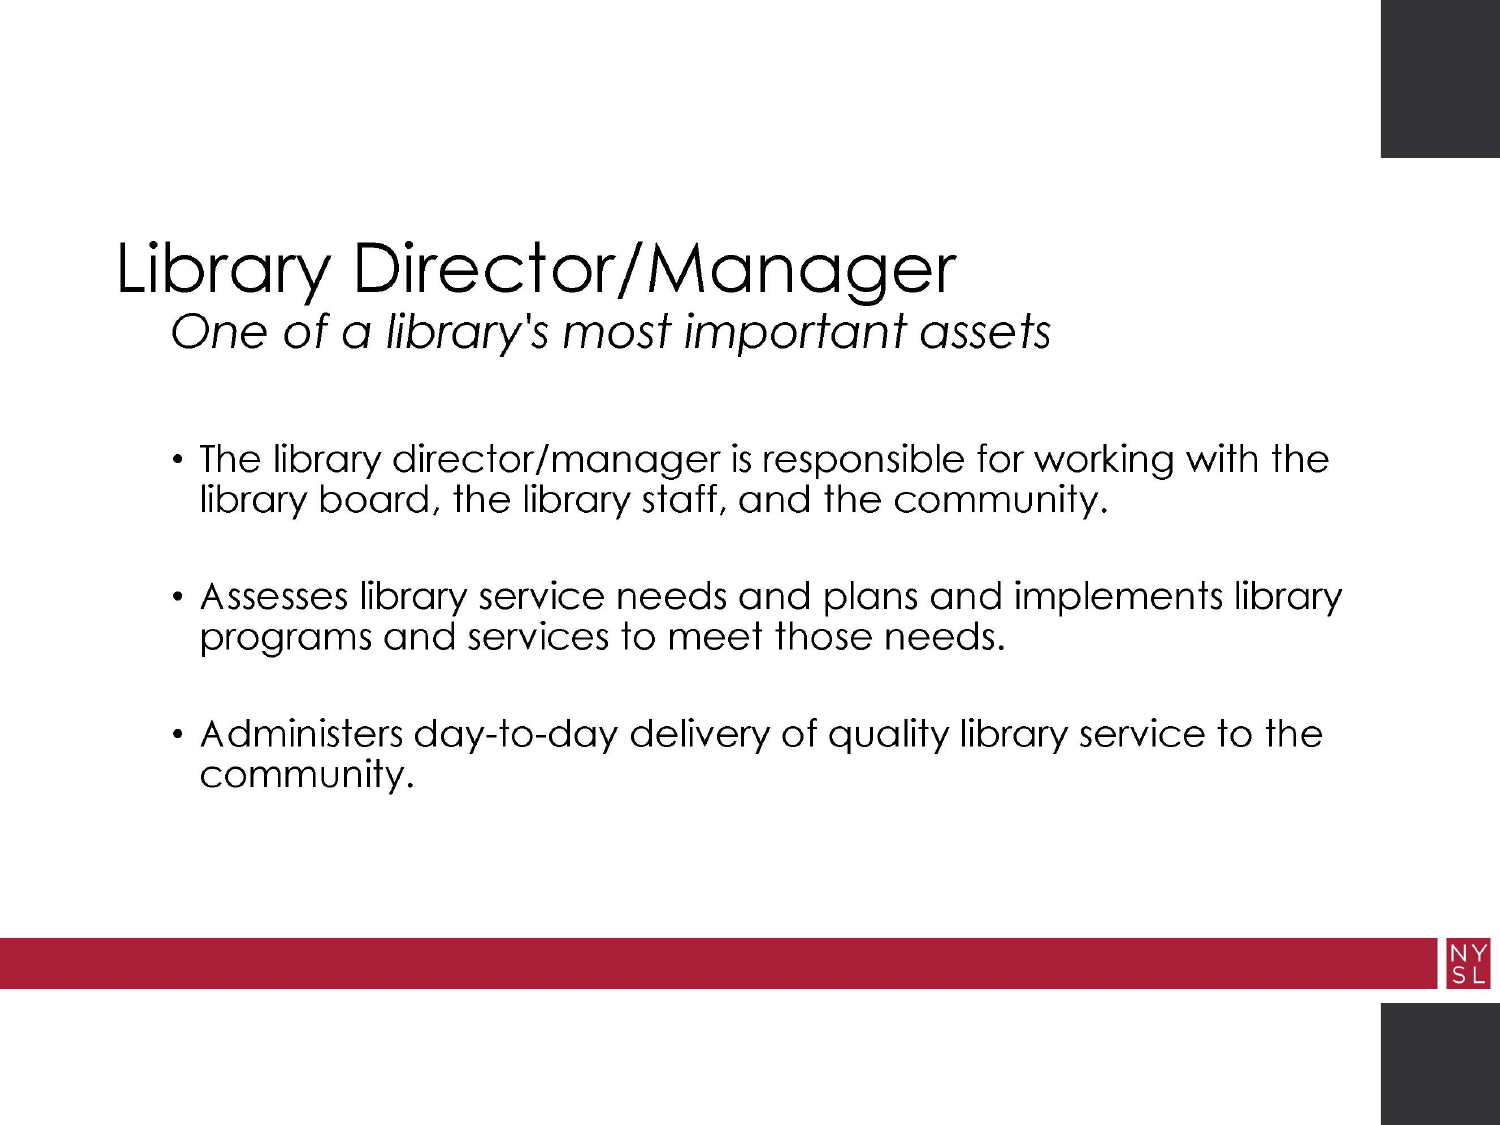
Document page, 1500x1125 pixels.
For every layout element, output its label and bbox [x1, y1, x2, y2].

picture [0, 158, 1500, 1003]
